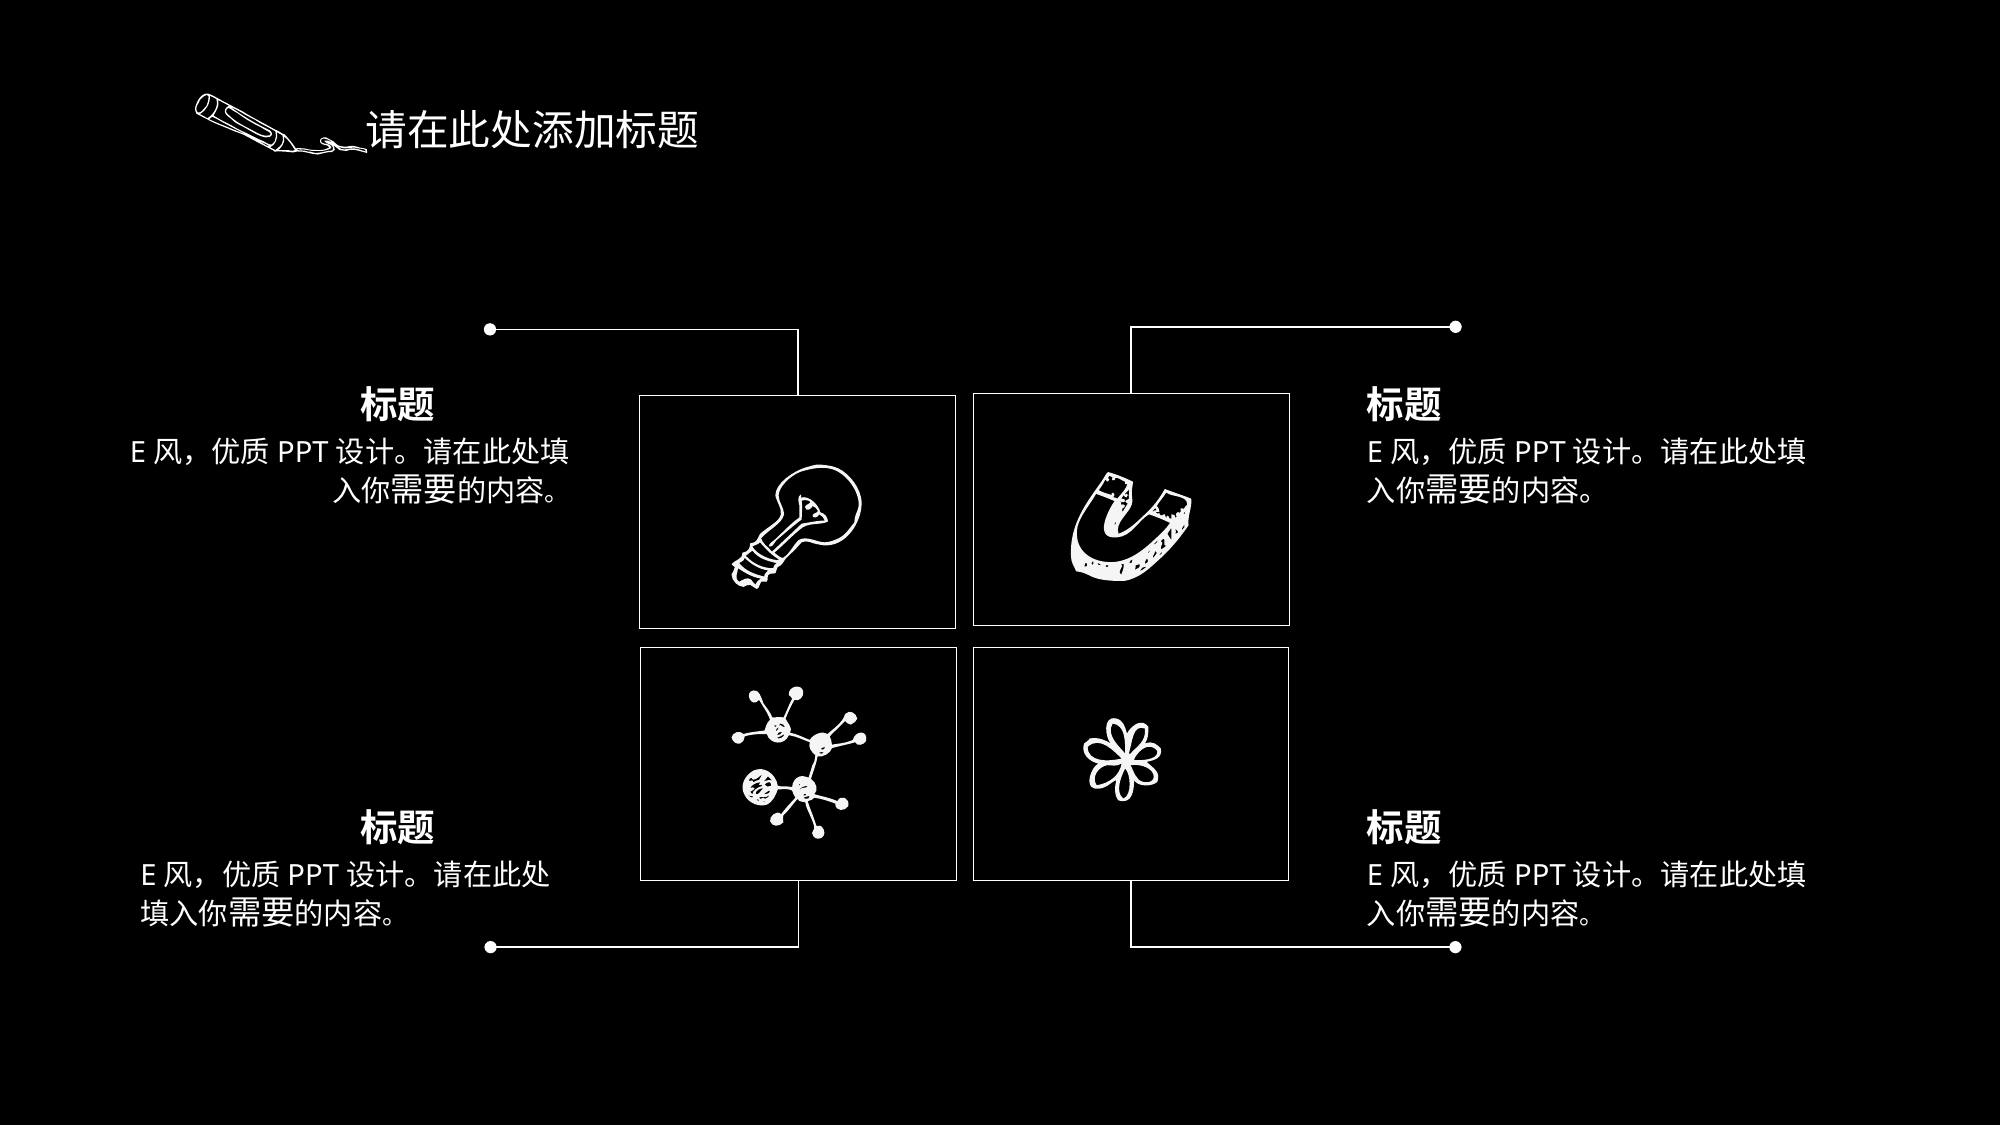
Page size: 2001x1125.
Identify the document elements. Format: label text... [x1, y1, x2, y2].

text_box 请在此处添加标题 [350, 96, 774, 162]
text_box 标题 [360, 803, 570, 849]
text_box [973, 393, 1290, 626]
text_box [1259, 751, 1327, 1076]
text_box [973, 647, 1289, 881]
text_box [1083, 718, 1162, 802]
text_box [610, 208, 678, 517]
text_box [1070, 472, 1192, 581]
text_box [731, 464, 862, 590]
text_box E风，优质PPT设计。请在此处填入你需要的内容。 [1366, 856, 1815, 932]
text_box [194, 93, 350, 155]
text_box [639, 395, 956, 629]
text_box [1260, 197, 1327, 523]
text_box [640, 647, 957, 881]
text_box 标题 [1366, 380, 1613, 426]
text_box E风，优质PPT设计。请在此处填入你需要的内容。 [1366, 433, 1815, 509]
text_box [731, 686, 867, 839]
text_box E风，优质PPT设计。请在此处填入你需要的内容。 [126, 432, 570, 508]
text_box E风，优质PPT设计。请在此处填入你需要的内容。 [140, 856, 563, 932]
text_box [611, 759, 678, 1068]
text_box 标题 [1366, 803, 1613, 849]
text_box 标题 [360, 380, 570, 426]
